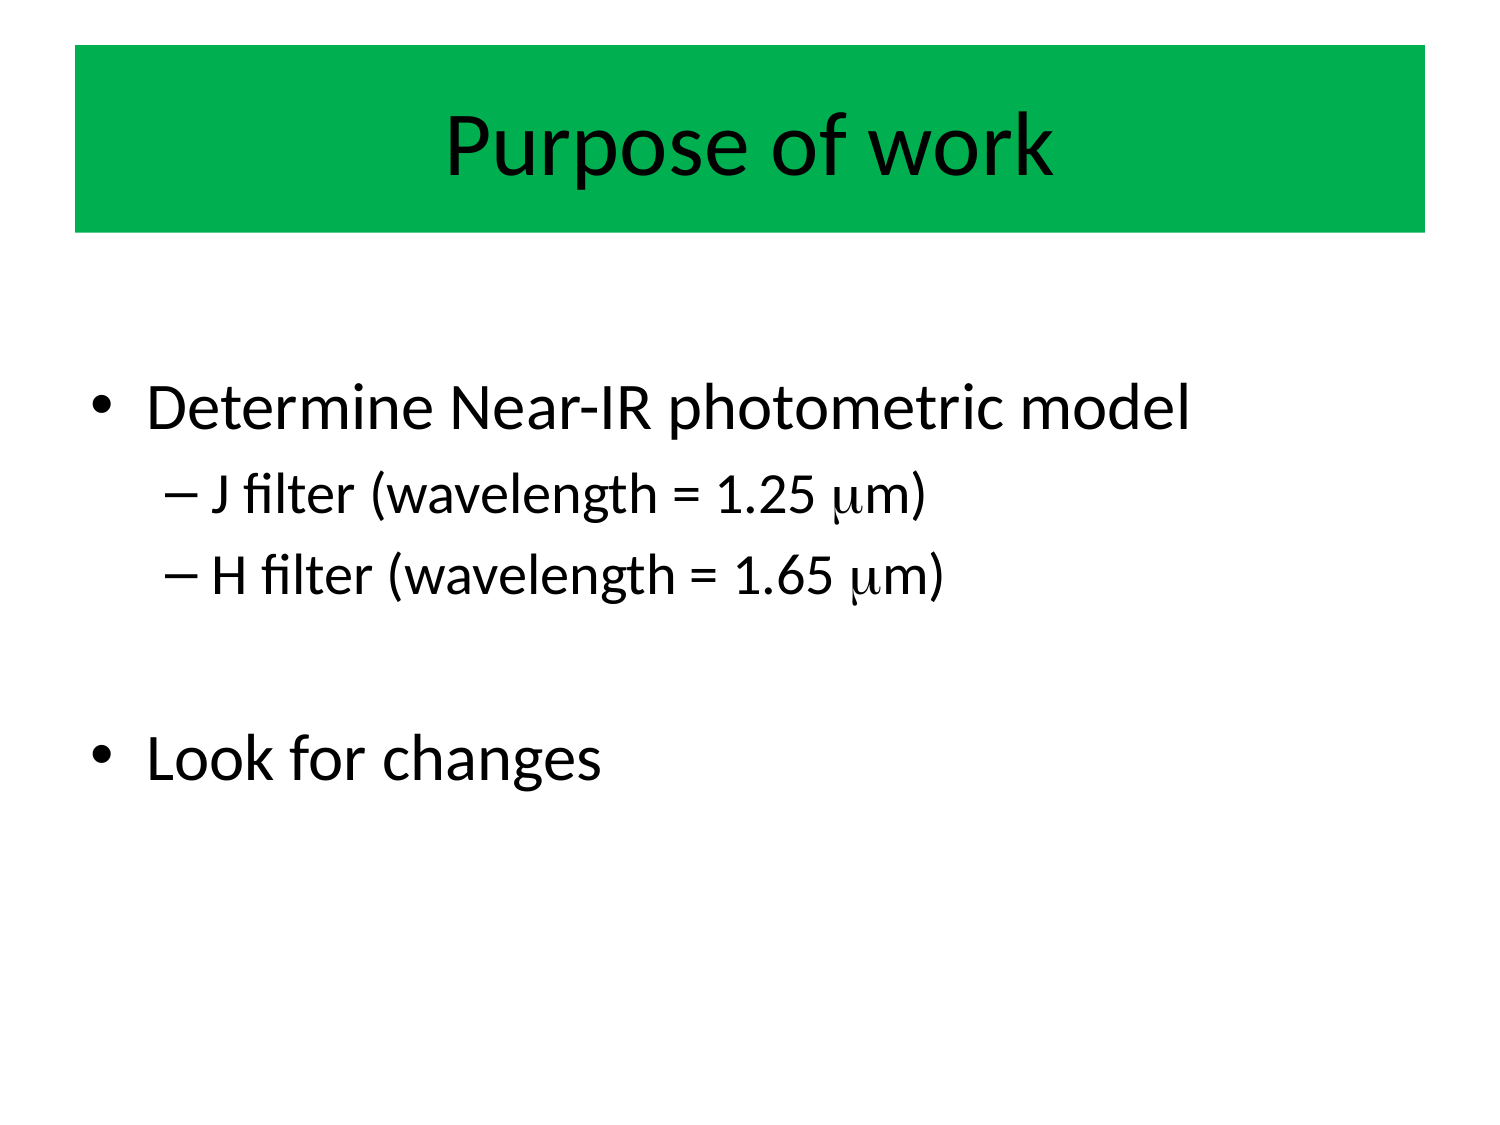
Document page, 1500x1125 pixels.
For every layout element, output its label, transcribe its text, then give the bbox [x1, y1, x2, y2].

list Determine Near-IR photometric model J filter (wavelength = 1.25 mm) H filter (wavelength = 1.65 mm) Look for changes [75, 262, 1425, 1005]
title Purpose of work [75, 45, 1425, 233]
